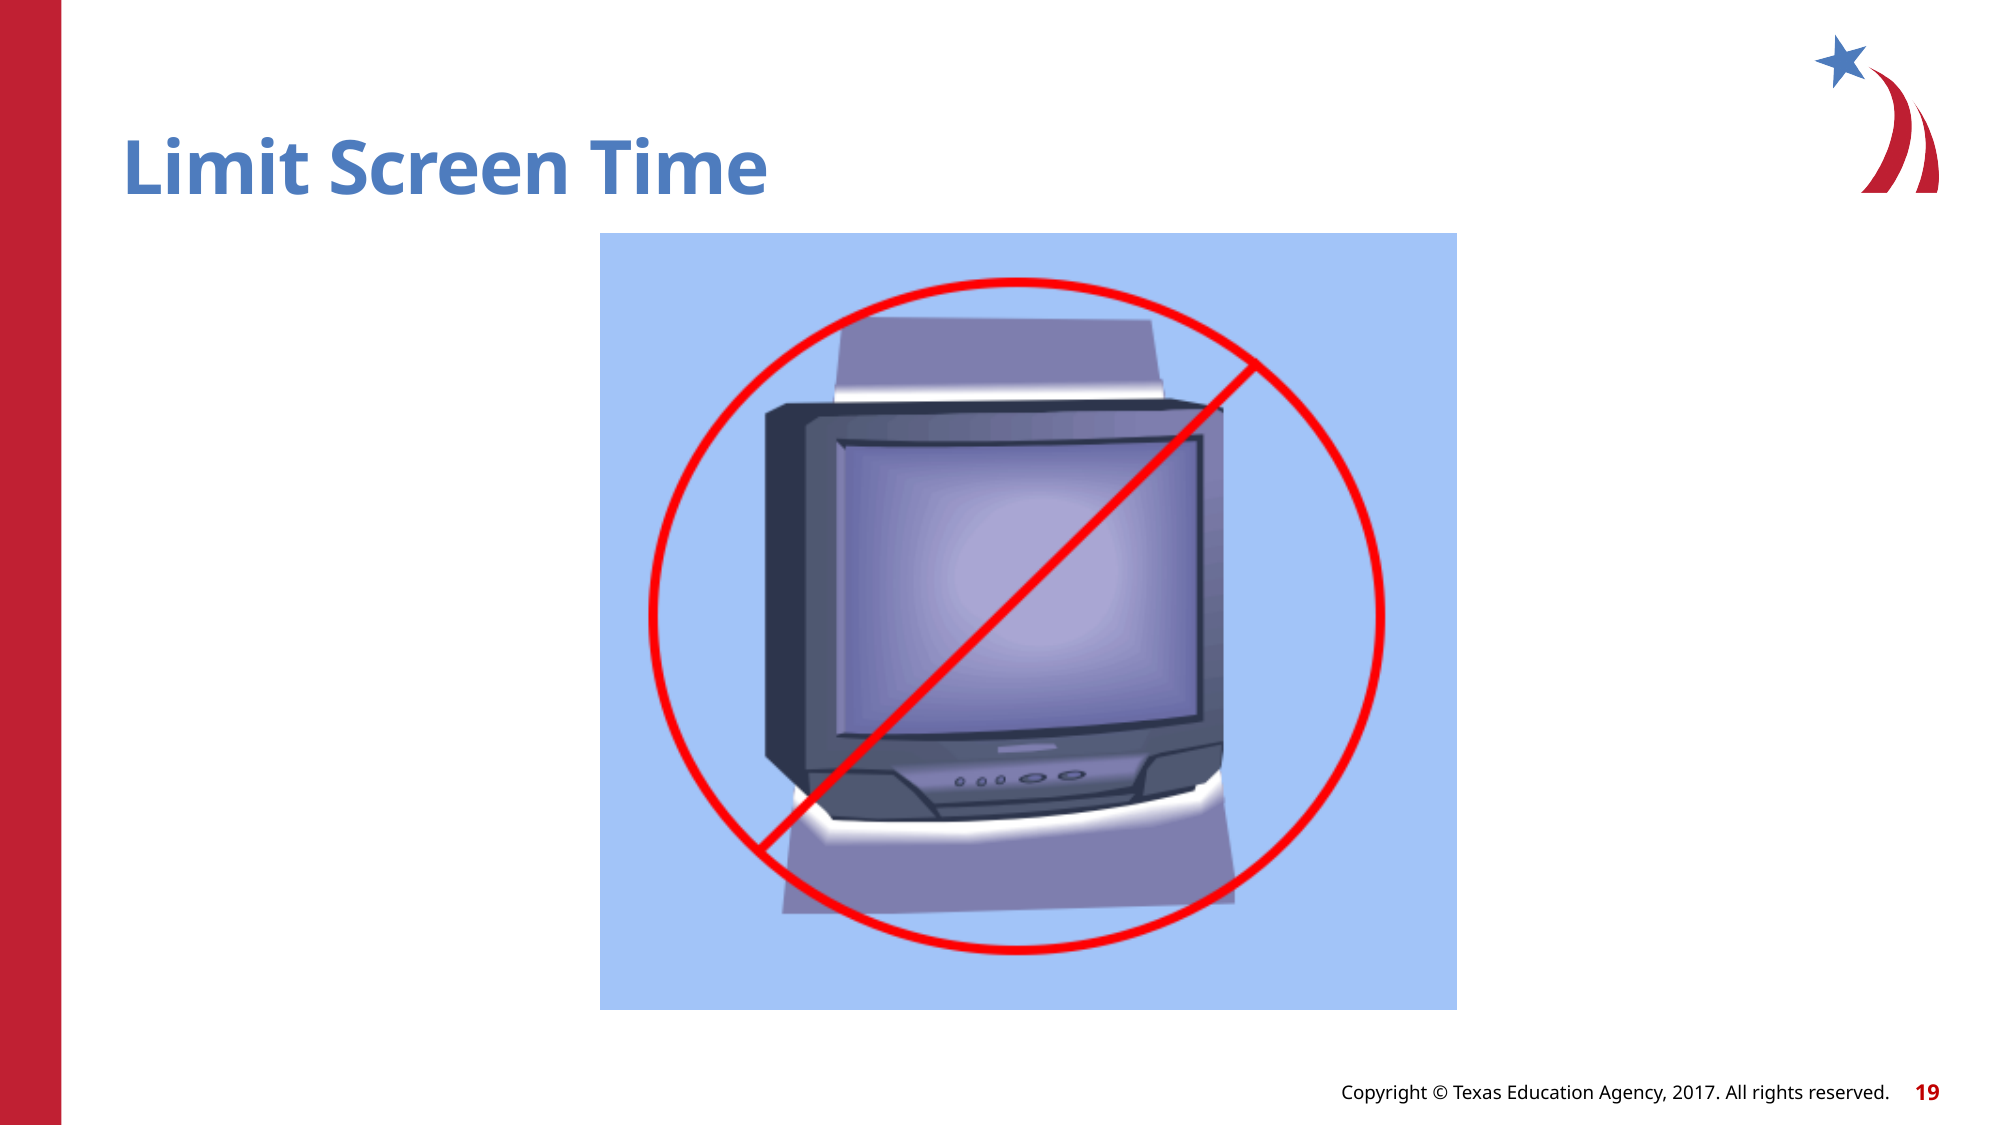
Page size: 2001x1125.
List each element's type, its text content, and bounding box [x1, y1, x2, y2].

picture [1814, 34, 1939, 193]
title Limit Screen Time [121, 66, 1772, 211]
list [600, 232, 1456, 1010]
